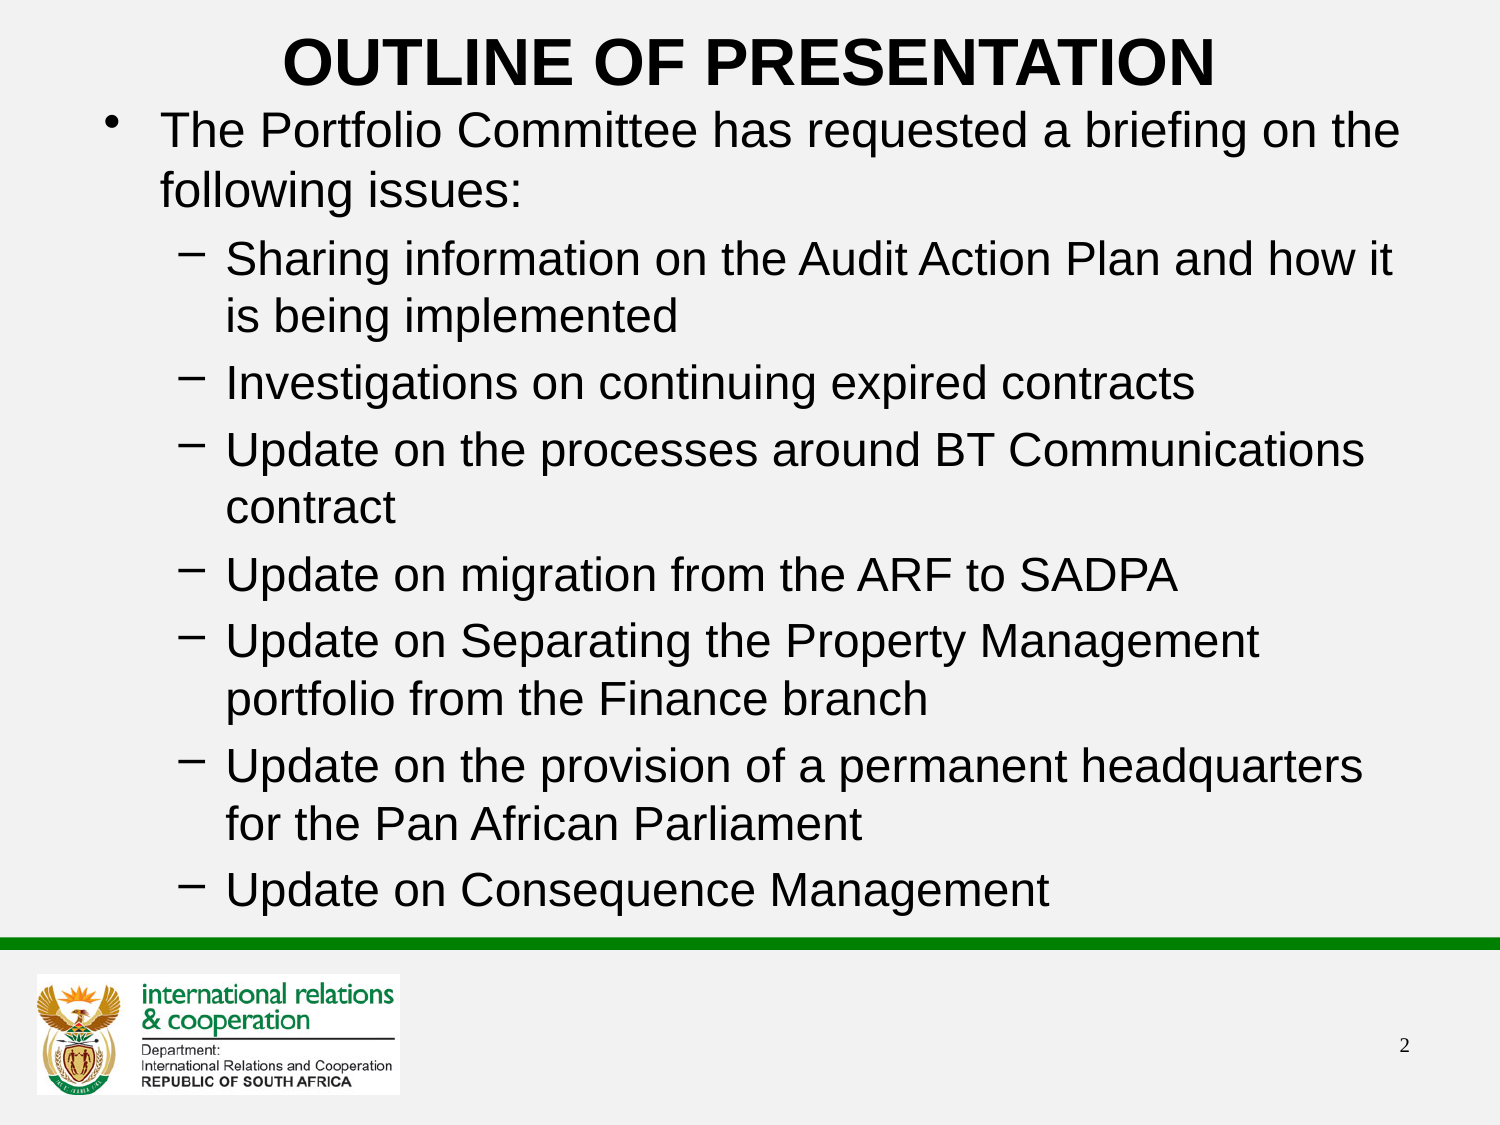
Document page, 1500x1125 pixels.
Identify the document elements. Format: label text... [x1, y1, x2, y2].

title OUTLINE OF PRESENTATION [75, 45, 1425, 233]
picture [37, 974, 400, 1095]
slide_number 2 [1074, 1024, 1426, 1103]
list The Portfolio Committee has requested a briefing on the following issues: Sharing information on the Audit Action Plan and how it is being implemented Investigations on continuing expired contracts Update on the processes around BT Communications contract Update on migration from the ARF to SADPA Update on Separating the Property Management portfolio from the Finance branch Update on the provision of a permanent headquarters for the Pan African Parliament Update on Consequence Management [88, 90, 1439, 929]
